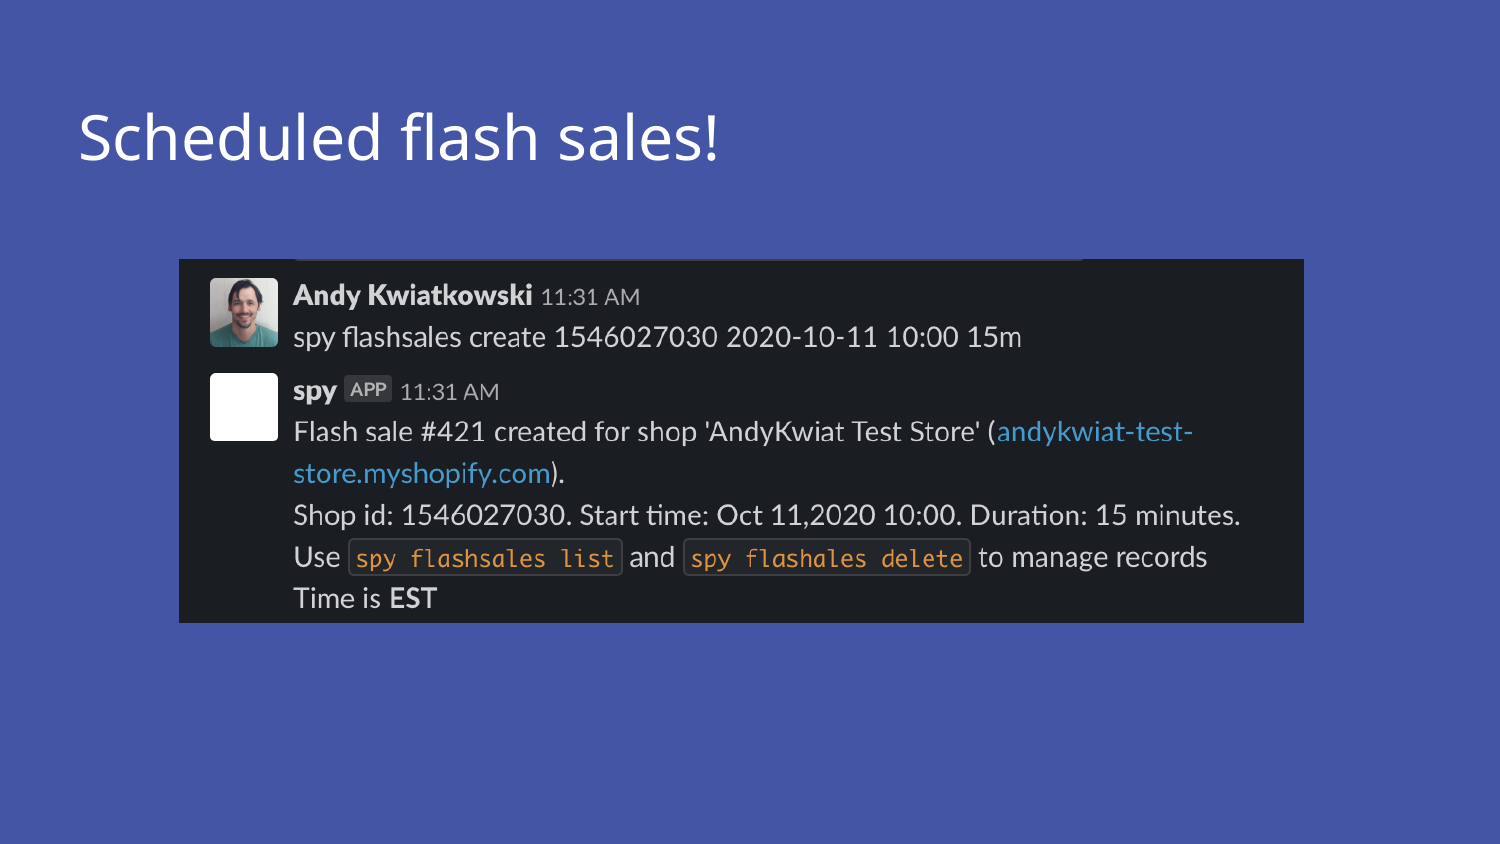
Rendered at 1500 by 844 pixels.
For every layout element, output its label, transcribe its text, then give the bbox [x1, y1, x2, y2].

picture [179, 258, 1305, 623]
title Scheduled flash sales! [63, 75, 1437, 188]
